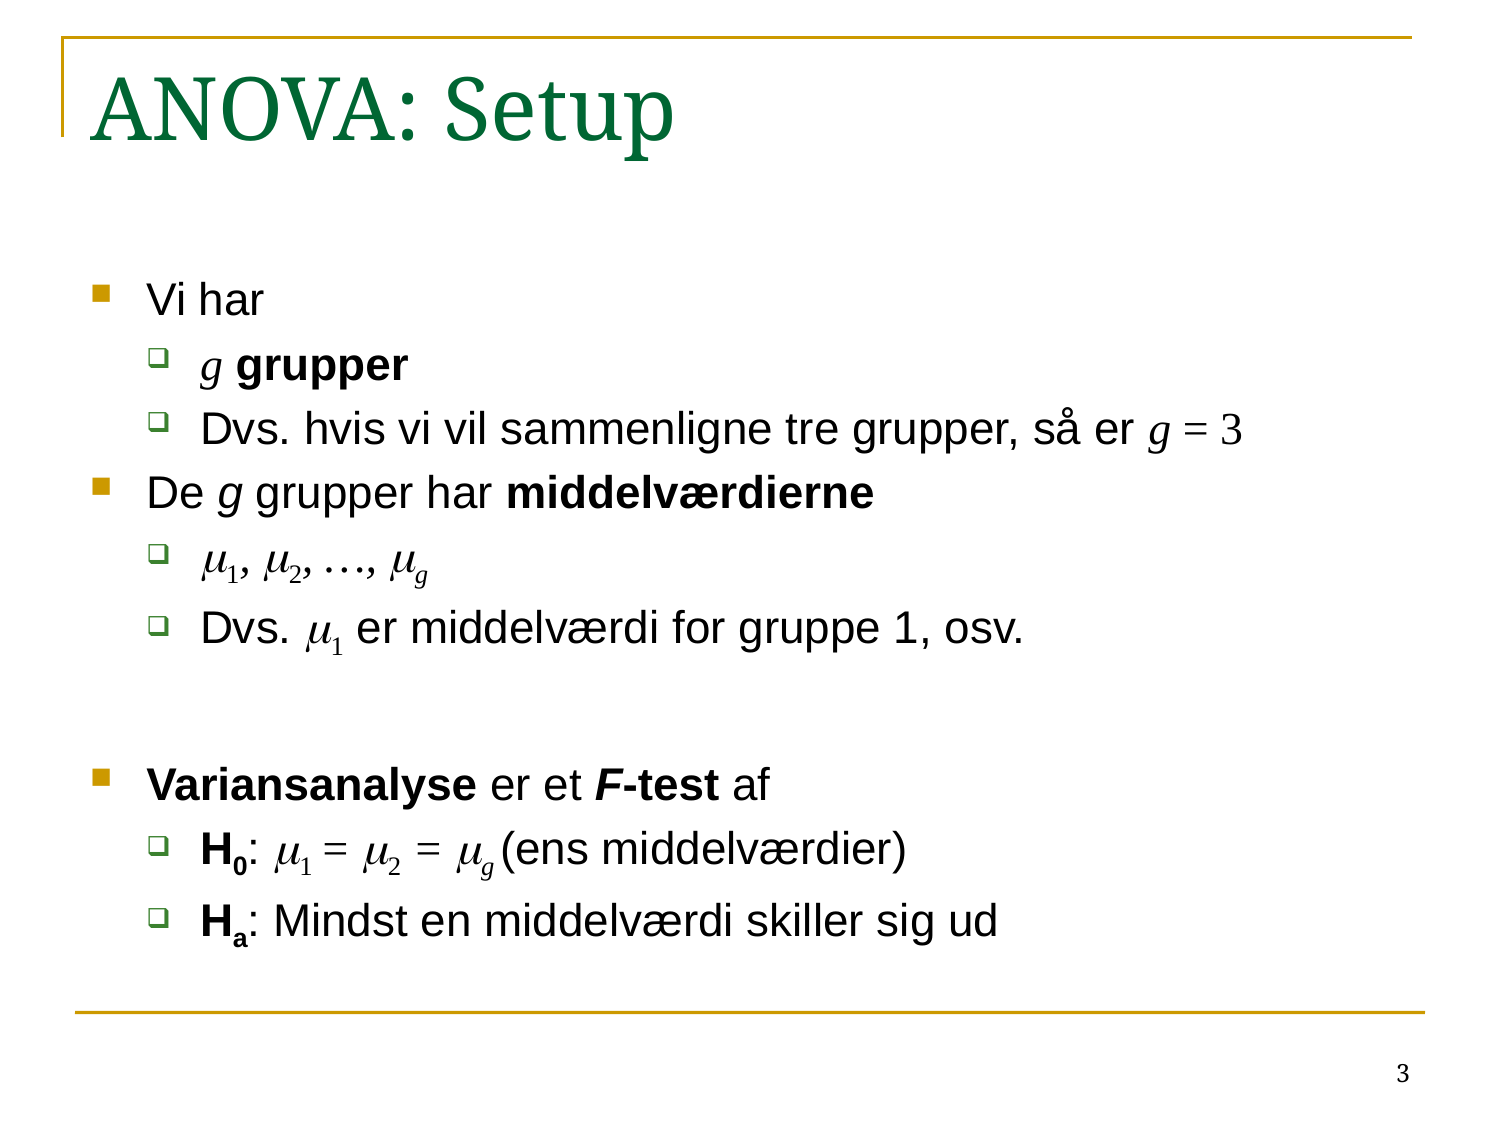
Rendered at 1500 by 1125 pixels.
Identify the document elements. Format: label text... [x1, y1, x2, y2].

list Vi har g grupper Dvs. hvis vi vil sammenligne tre grupper, så er g = 3 De g grupper har middelværdierne m1, m2, …, mg Dvs. m1 er middelværdi for gruppe 1, osv. Variansanalyse er et F-test af H0: m1 = m2 = mg (ens middelværdier) Ha: Mindst en middelværdi skiller sig ud [74, 262, 1426, 1006]
slide_number 3 [1074, 1023, 1426, 1100]
title ANOVA: Setup [74, 45, 1426, 233]
